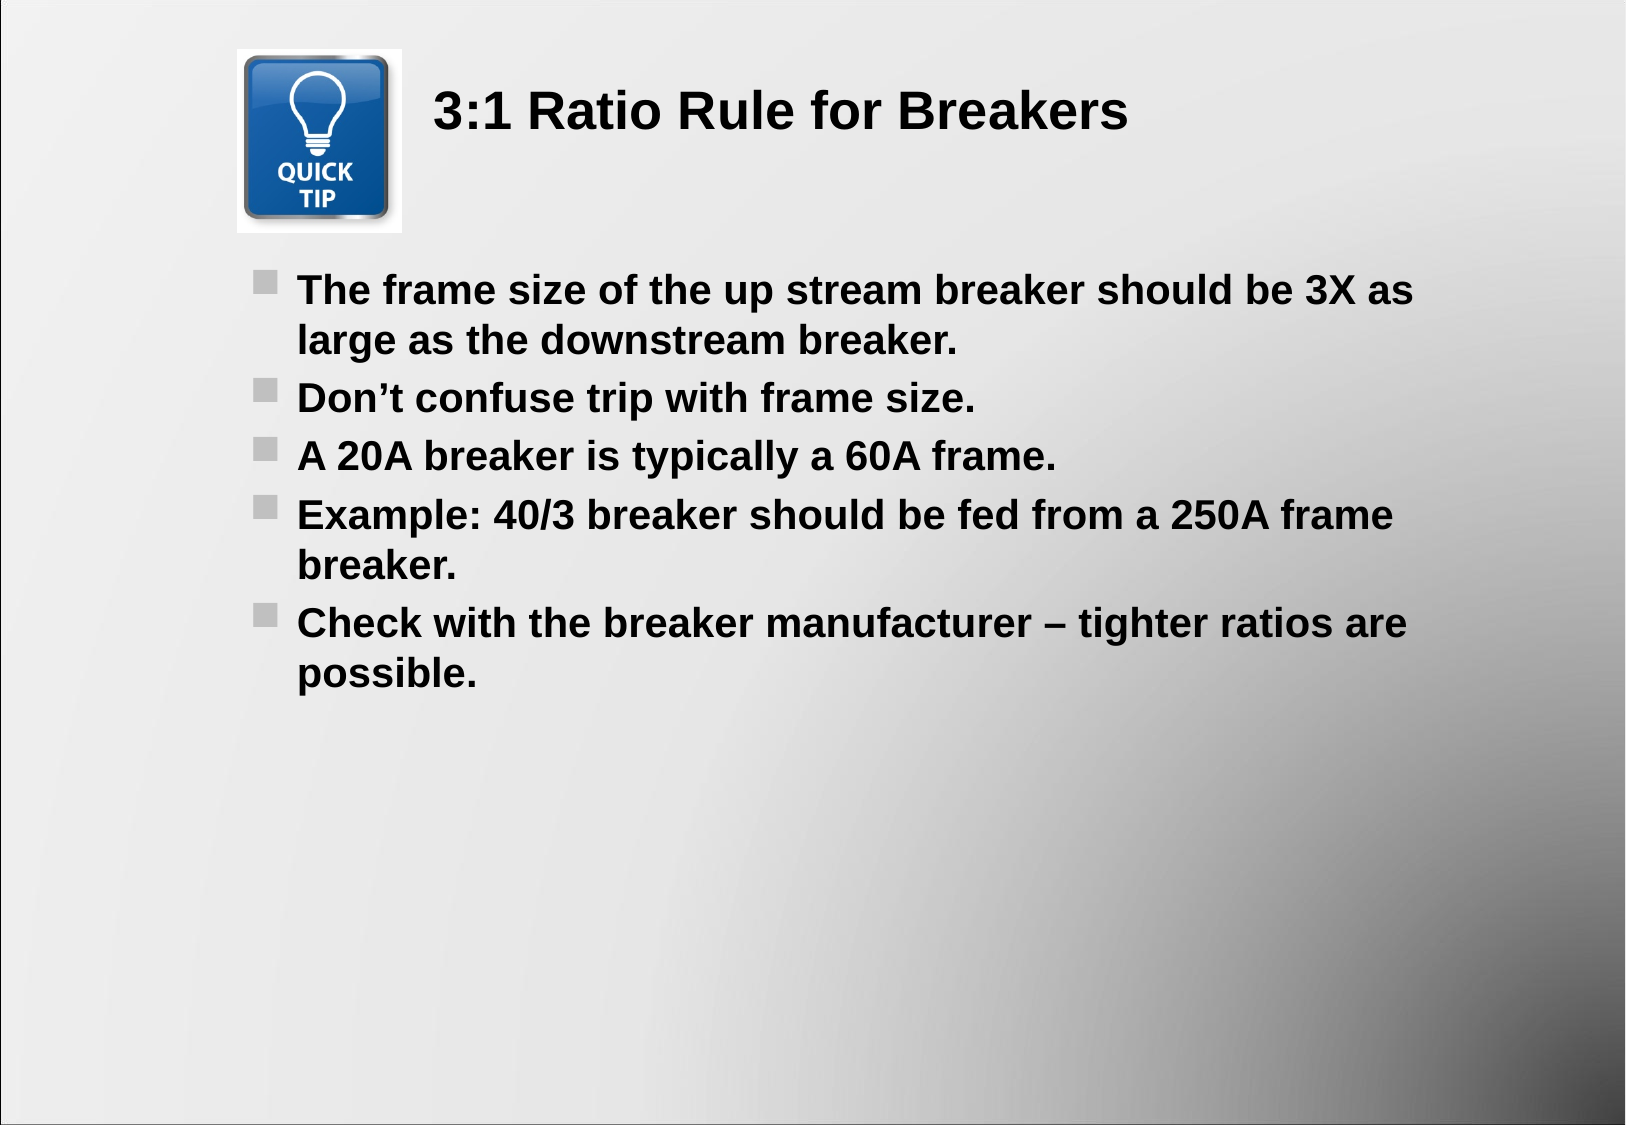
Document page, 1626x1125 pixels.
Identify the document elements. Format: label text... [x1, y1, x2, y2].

list The frame size of the up stream breaker should be 3X as large as the downstream breaker. Don’t confuse trip with frame size. A 20A breaker is typically a 60A frame. Example: 40/3 breaker should be fed from a 250A frame breaker. Check with the breaker manufacturer – tighter ratios are possible. [249, 262, 1440, 1020]
picture [0, 0, 1626, 1125]
title 3:1 Ratio Rule for Breakers [418, 74, 1625, 199]
